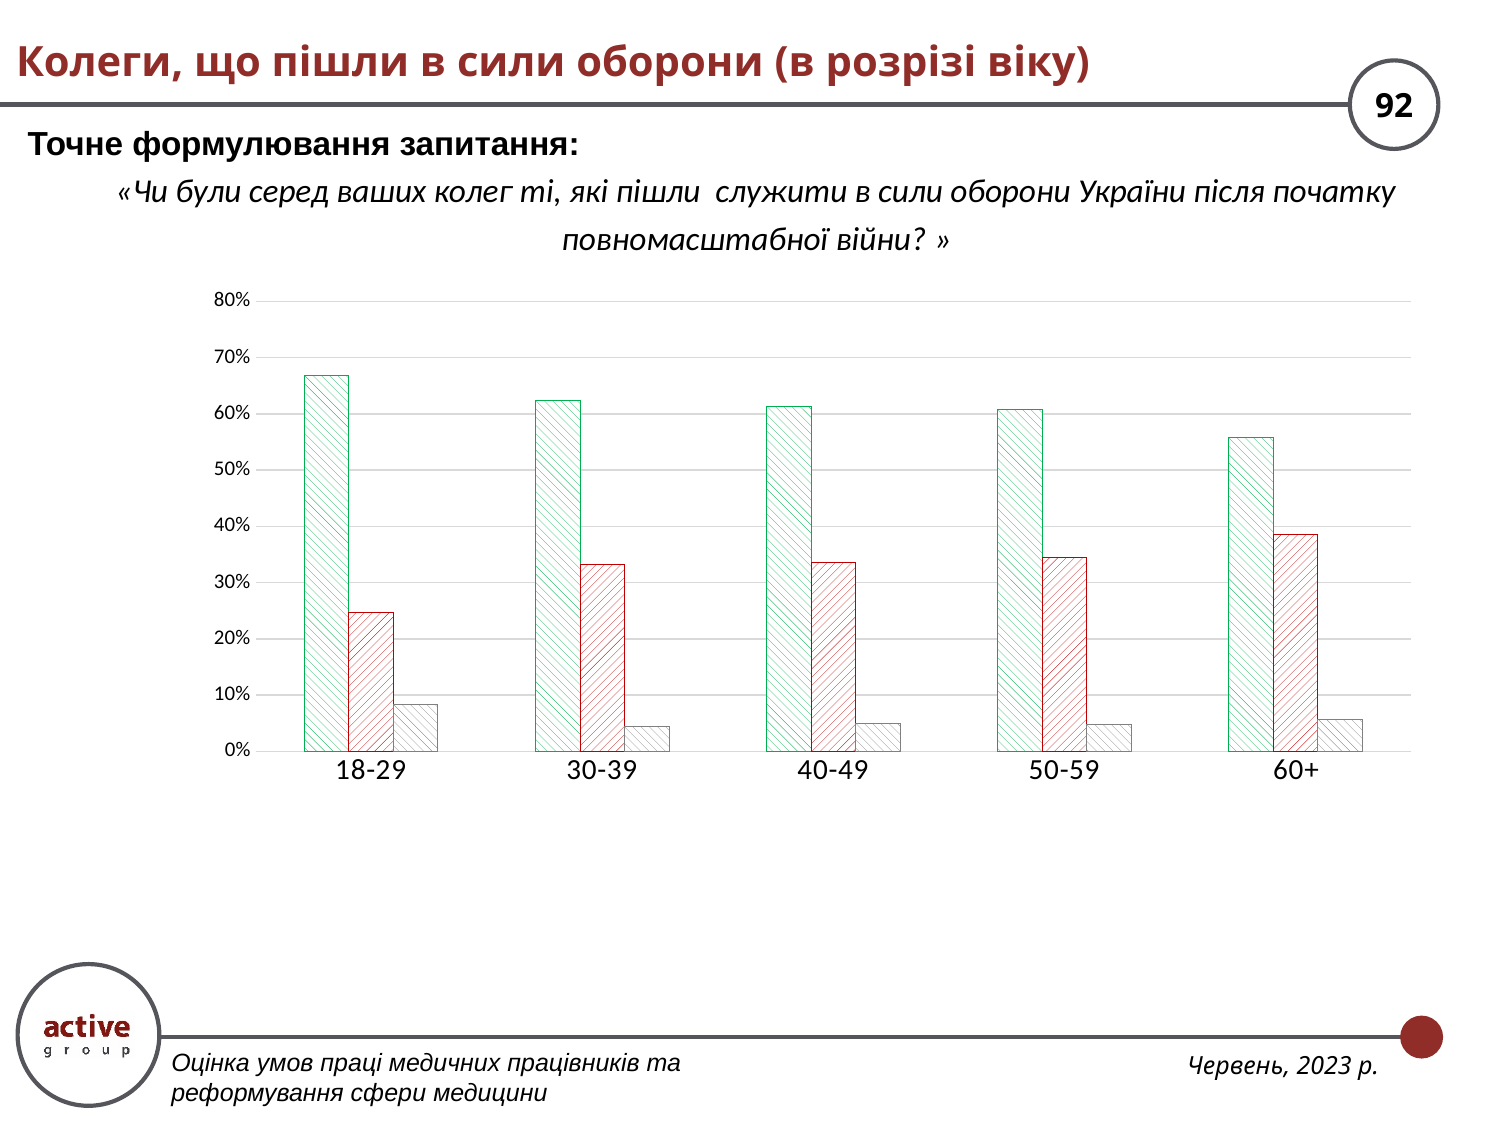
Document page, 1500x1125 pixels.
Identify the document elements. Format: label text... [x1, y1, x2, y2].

text_box Точне формулювання запитання: «Чи були серед ваших колег ті, які пішли служити в сили оборони України після початку повномасштабної війни? » [12, 106, 1500, 265]
title Колеги, що пішли в сили оборони (в розрізі віку) [0, 18, 1337, 100]
picture [42, 1011, 135, 1059]
chart [0, 266, 1436, 929]
